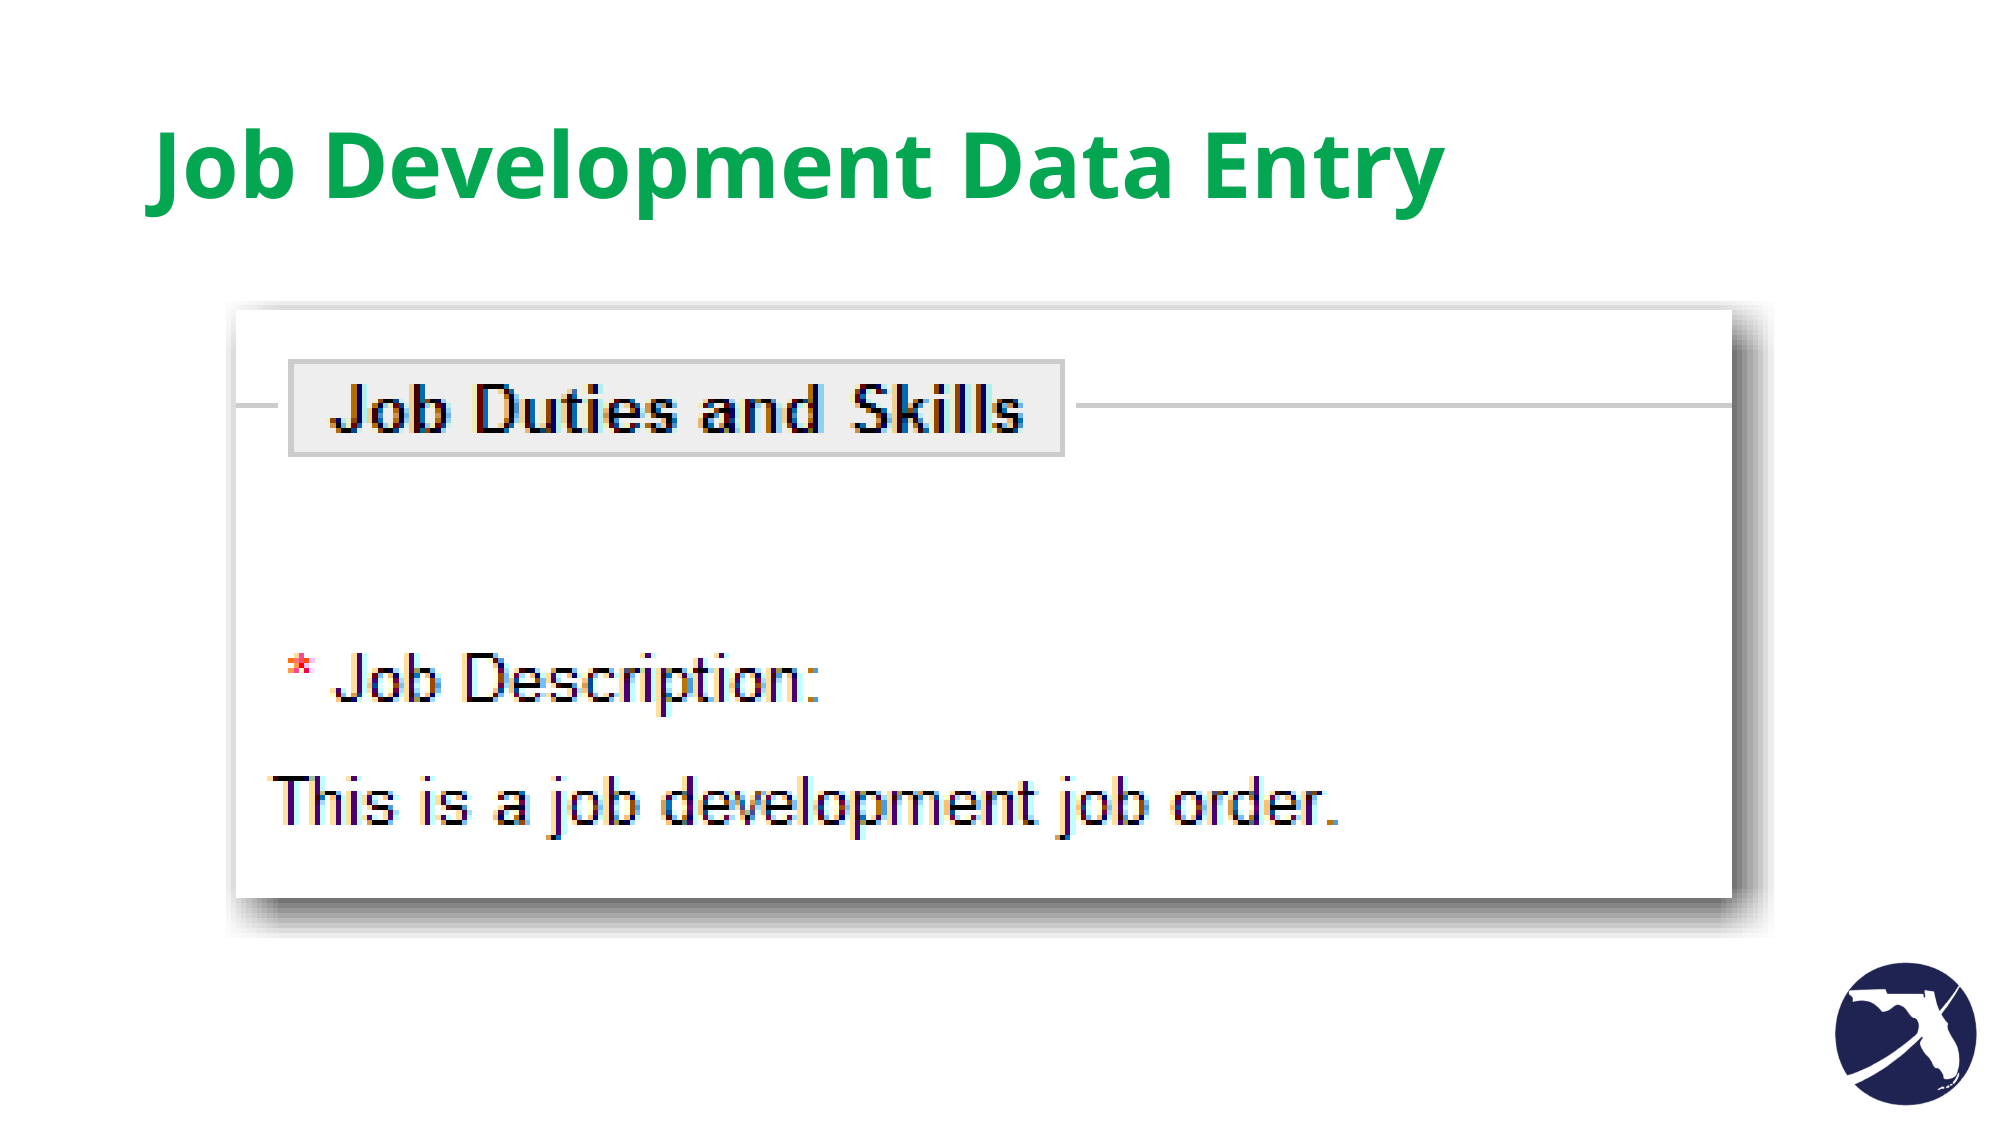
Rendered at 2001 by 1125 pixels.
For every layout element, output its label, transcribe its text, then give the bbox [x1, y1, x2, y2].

picture [1834, 961, 1979, 1109]
picture [226, 301, 1774, 938]
title Job Development Data Entry [137, 59, 1863, 278]
